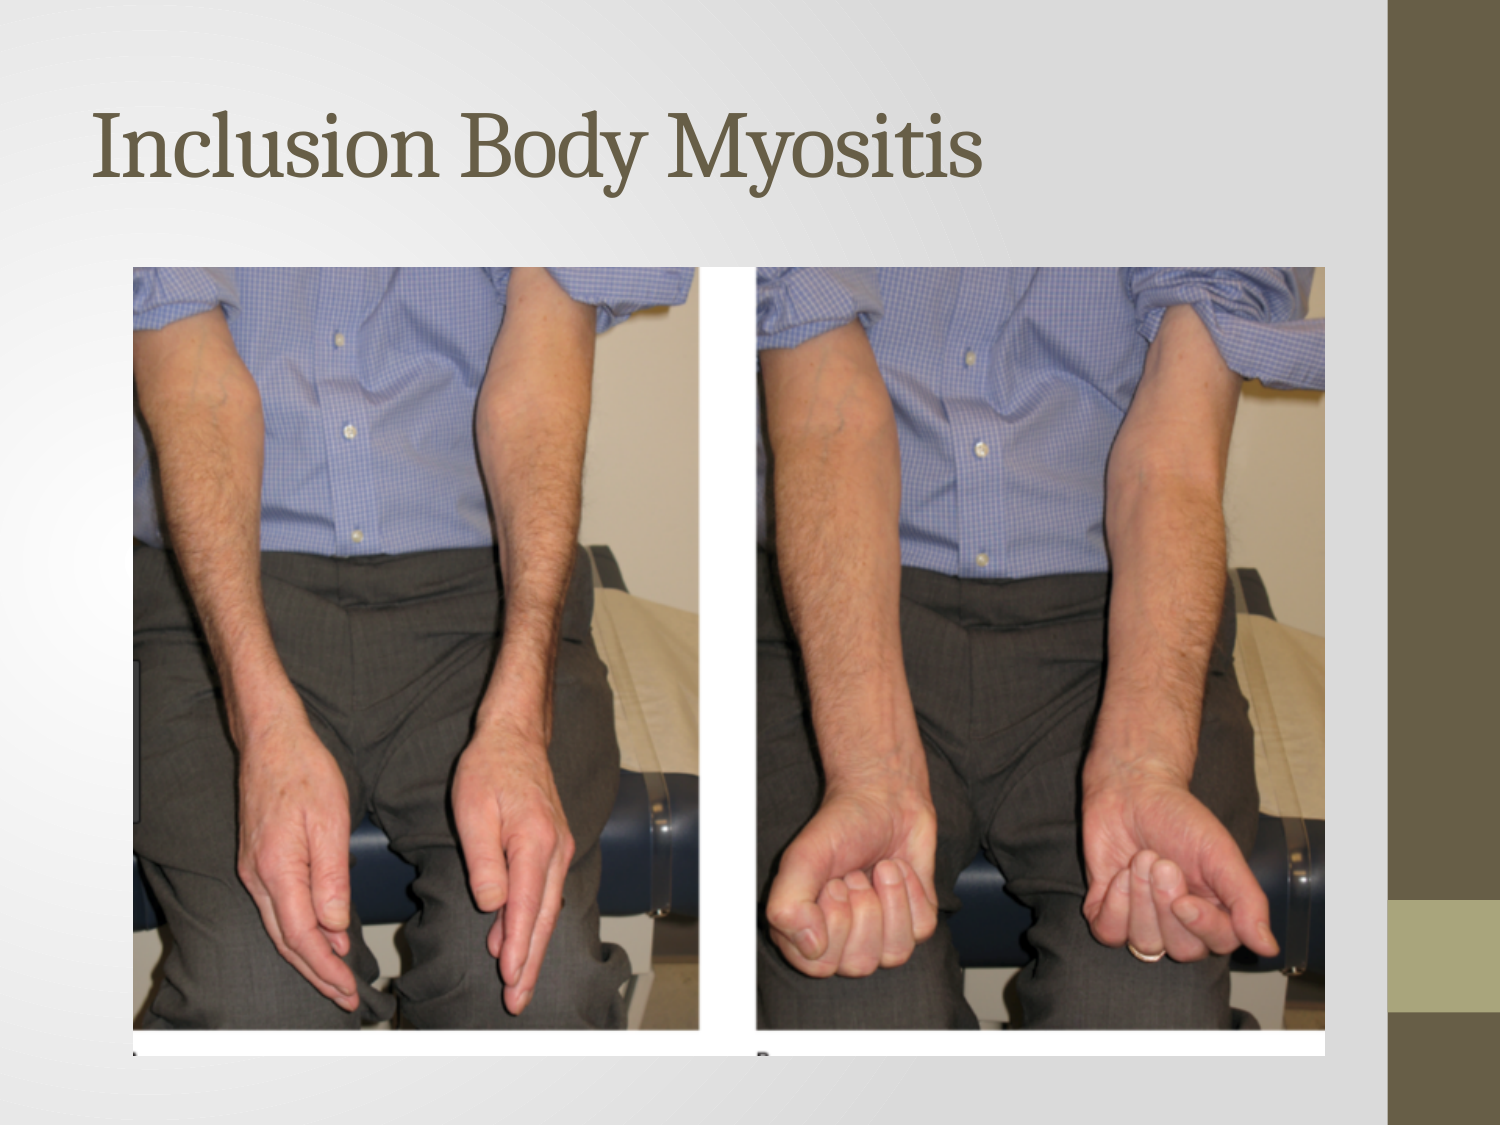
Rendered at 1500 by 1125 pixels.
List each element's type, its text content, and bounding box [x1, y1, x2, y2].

title Inclusion Body Myositis [75, 45, 1325, 233]
picture [132, 267, 1326, 1057]
